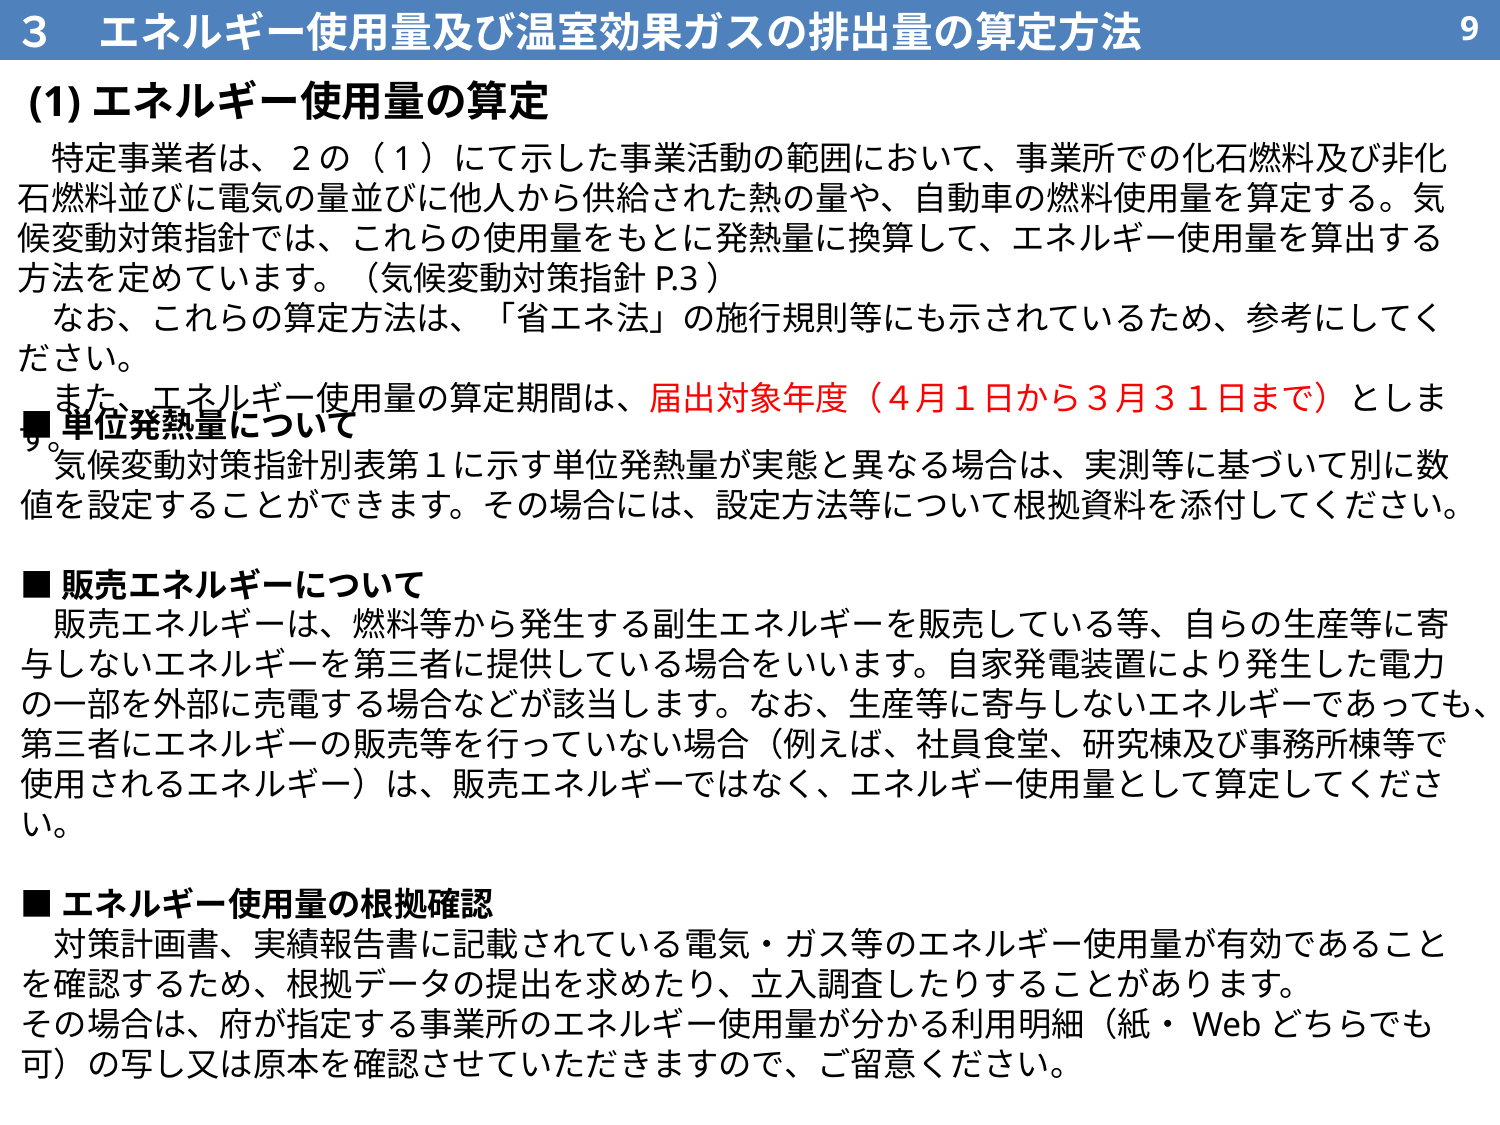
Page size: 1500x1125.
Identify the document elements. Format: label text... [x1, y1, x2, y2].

slide_number 8 [1319, 3, 1495, 57]
text_box ３ エネルギー使用量及び温室効果ガスの排出量の算定方法 [0, 0, 1412, 56]
text_box ■単位発熱量について 気候変動対策指針別表第１に示す単位発熱量が実態と異なる場合は、実測等に基づいて別に数値を設定することができます。その場合には、設定方法等について根拠資料を添付してください。 ■販売エネルギーについて 販売エネルギーは、燃料等から発生する副生エネルギーを販売している等、自らの生産等に寄与しないエネルギーを第三者に提供している場合をいいます。自家発電装置により発生した電力の一部を外部に売電する場合などが該当します。なお、生産等に寄与しないエネルギーであっても、第三者にエネルギーの販売等を行っていない場合（例えば、社員食堂、研究棟及び事務所棟等で使用されるエネルギー）は、販売エネルギーではなく、エネルギー使用量として算定してください。 ■エネルギー使用量の根拠確認 対策計画書、実績報告書に記載されている電気・ガス等のエネルギー使用量が有効であることを確認するため、根拠データの提出を求めたり、立入調査したりすることがあります。 その場合は、府が指定する事業所のエネルギー使用量が分かる利用明細（紙・Webどちらでも可）の写し又は原本を確認させていただきますので、ご留意ください。 [5, 356, 1491, 1091]
text_box (1)エネルギー使用量の算定 特定事業者は、2の（1）にて示した事業活動の範囲において、事業所での化石燃料及び非化石燃料並びに電気の量並びに他人から供給された熱の量や、自動車の燃料使用量を算定する。気候変動対策指針では、これらの使用量をもとに発熱量に換算して、エネルギー使用量を算出する方法を定めています。（気候変動対策指針P.3） なお、これらの算定方法は、「省エネ法」の施行規則等にも示されているため、参考にしてください。 また、エネルギー使用量の算定期間は、届出対象年度（４月１日から３月３１日まで）とします。 [3, 67, 1488, 465]
